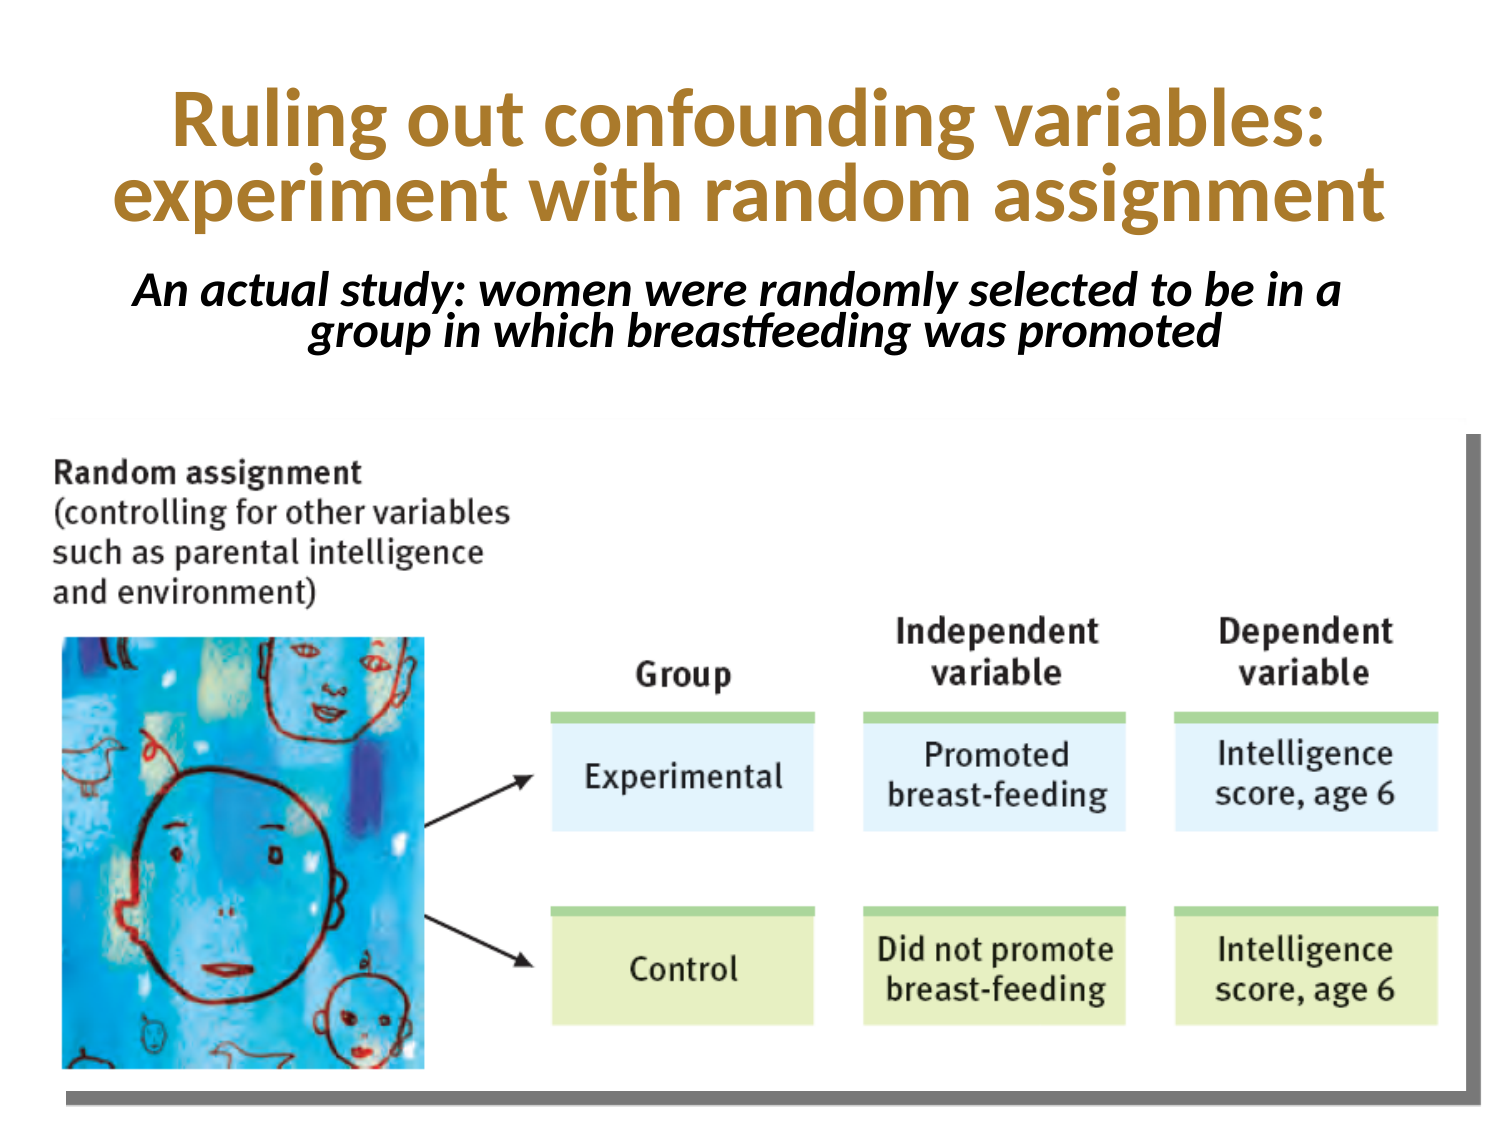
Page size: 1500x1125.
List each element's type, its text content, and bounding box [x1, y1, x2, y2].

title Ruling out confounding variables: experiment with random assignment [74, 44, 1426, 282]
list An actual study: women were randomly selected to be in a group in which breastfeeding was promoted [77, 266, 1398, 381]
picture [50, 417, 1467, 1092]
